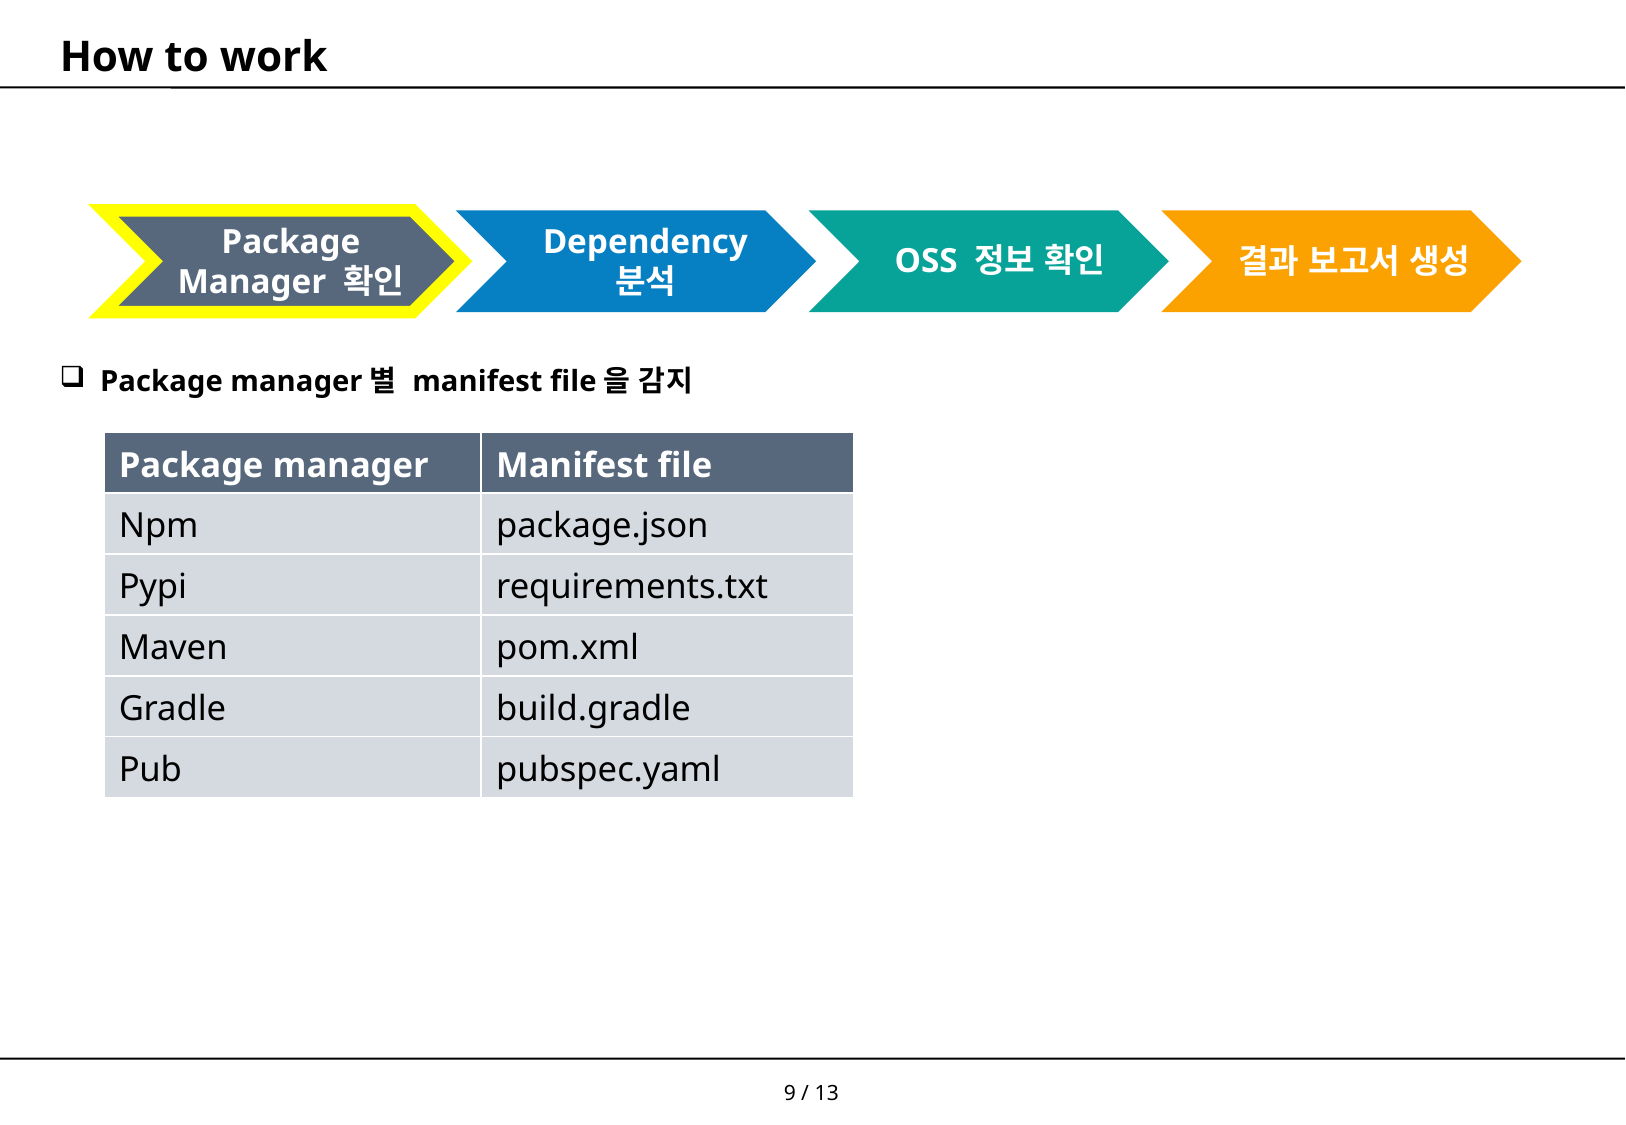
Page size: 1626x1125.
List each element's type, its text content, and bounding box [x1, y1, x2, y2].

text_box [103, 210, 464, 313]
table_cell Gradle [105, 677, 480, 736]
table_cell Maven [105, 616, 480, 675]
table_cell build.gradle [482, 677, 853, 736]
text_box [469, 210, 767, 260]
text_box [470, 263, 770, 313]
text_box Dependency 분석 [505, 212, 786, 308]
table_cell pom.xml [482, 616, 853, 675]
table_cell package.json [482, 494, 853, 553]
text_box [808, 210, 1169, 313]
text_box Package manager별 manifest file을 감지 [44, 348, 1556, 955]
table_cell Pypi [105, 555, 480, 614]
table_cell Pub [105, 737, 480, 797]
text_box [786, 231, 817, 292]
text_box 결과 보고서 생성 [1214, 232, 1495, 288]
table_cell requirements.txt [482, 555, 853, 614]
table_cell pubspec.yaml [482, 737, 853, 797]
table_header Package manager [105, 433, 480, 492]
table_cell Npm [105, 494, 480, 553]
title How to work [44, 19, 1519, 91]
text_box [1161, 210, 1522, 313]
text_box OSS 정보 확인 [860, 232, 1140, 287]
table_header Manifest file [482, 433, 853, 492]
